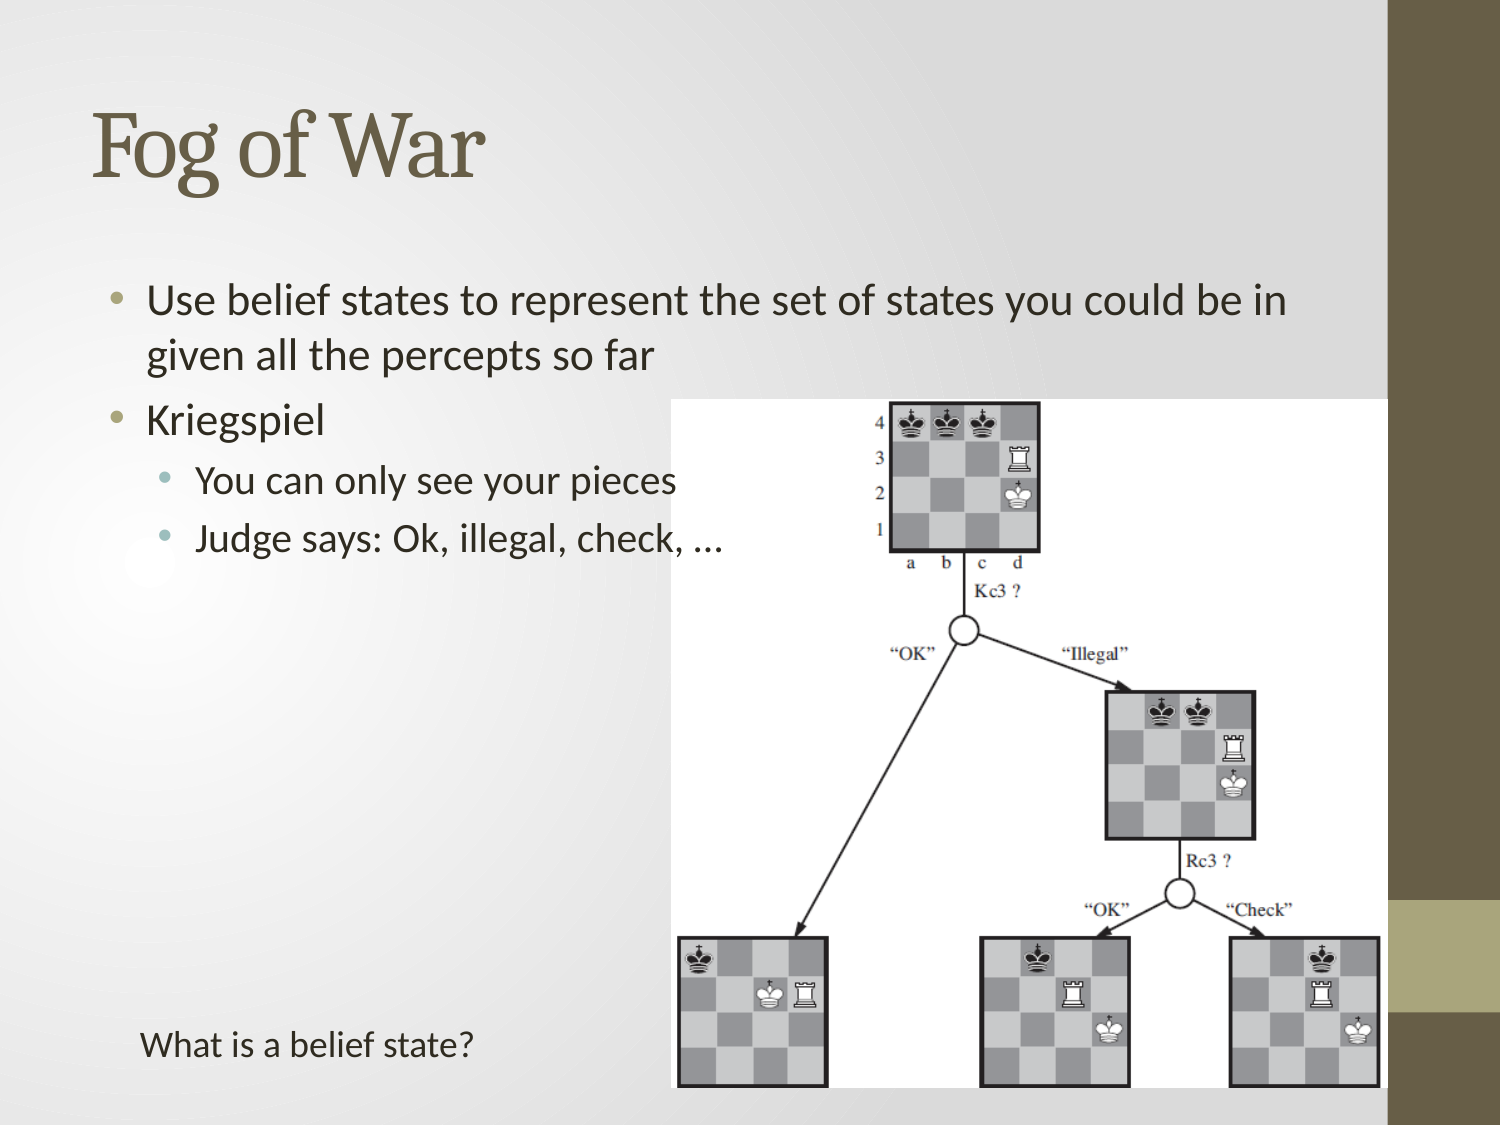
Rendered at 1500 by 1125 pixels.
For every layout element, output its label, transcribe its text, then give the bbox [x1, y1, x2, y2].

title Fog of War [75, 45, 1325, 233]
text_box What is a belief state? [124, 1012, 575, 1073]
picture [670, 399, 1388, 1088]
list Use belief states to represent the set of states you could be in given all the percepts so far Kriegspiel You can only see your pieces Judge says: Ok, illegal, check, … [75, 262, 1325, 1050]
